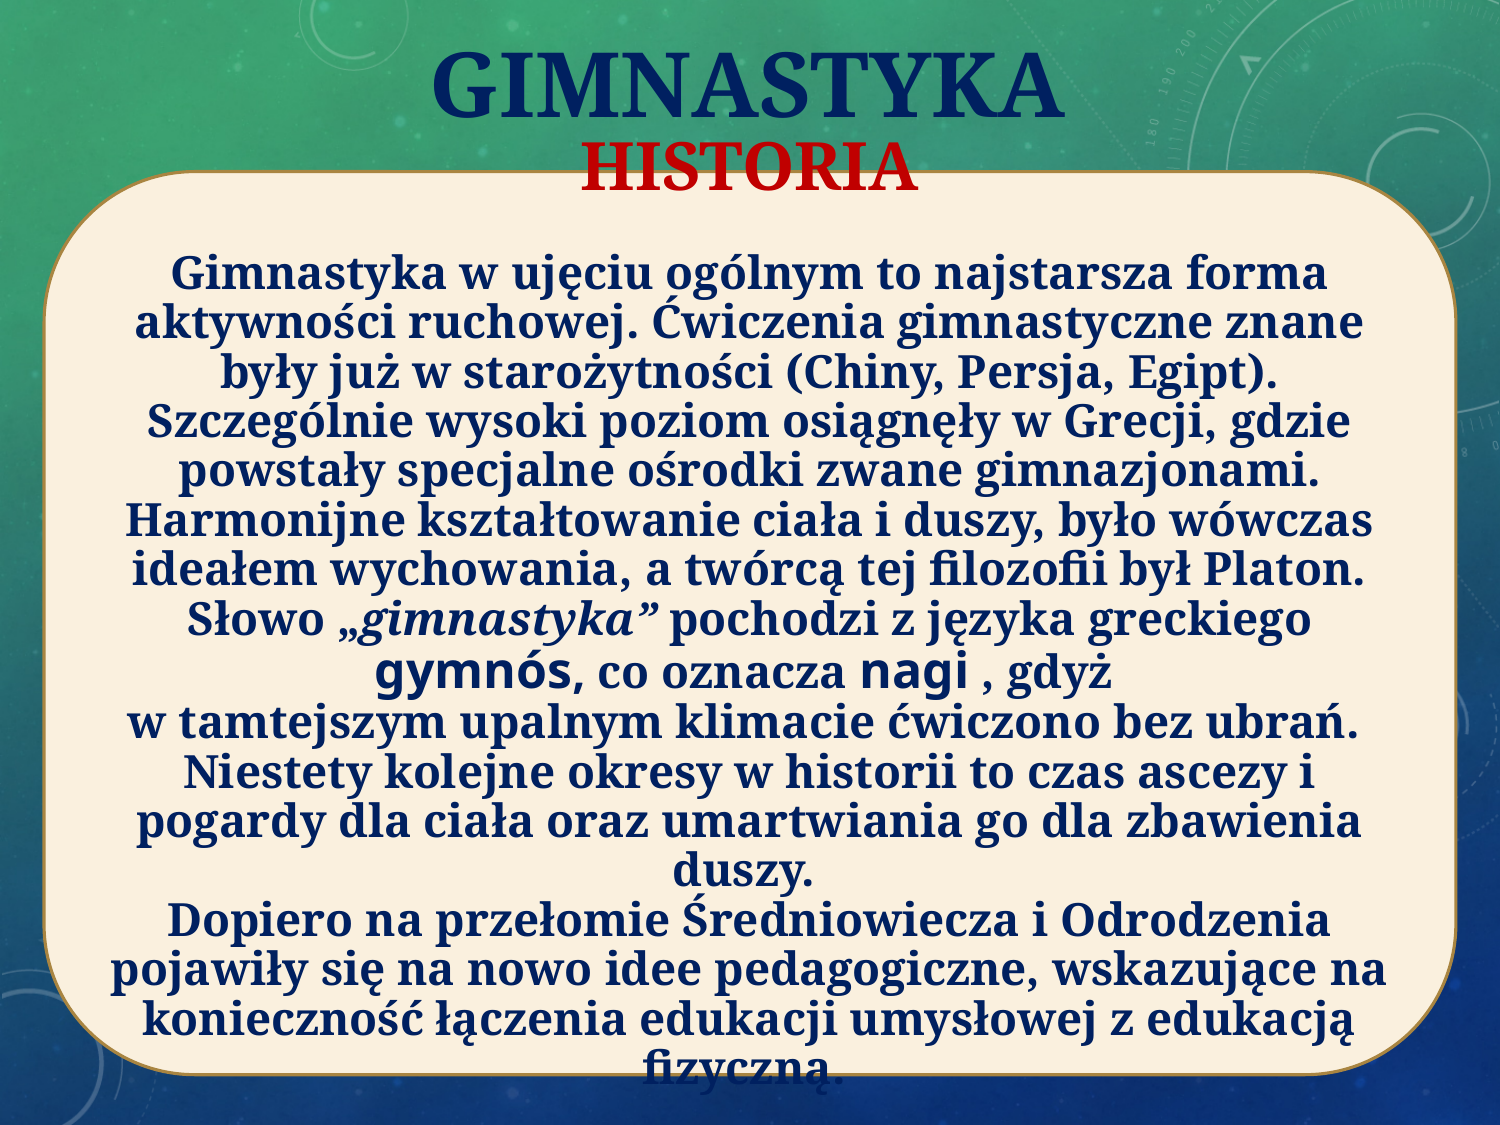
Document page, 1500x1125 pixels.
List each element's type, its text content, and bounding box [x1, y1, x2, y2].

text_box HISTORIA Gimnastyka w ujęciu ogólnym to najstarsza forma aktywności ruchowej. Ćwiczenia gimnastyczne znane były już w starożytności (Chiny, Persja, Egipt). Szczególnie wysoki poziom osiągnęły w Grecji, gdzie powstały specjalne ośrodki zwane gimnazjonami. Harmonijne kształtowanie ciała i duszy, było wówczas ideałem wychowania, a twórcą tej filozofii był Platon. Słowo „gimnastyka” pochodzi z języka greckiego gymnós, co oznacza nagi , gdyż w tamtejszym upalnym klimacie ćwiczono bez ubrań. Niestety kolejne okresy w historii to czas ascezy i pogardy dla ciała oraz umartwiania go dla zbawienia duszy. Dopiero na przełomie Średniowiecza i Odrodzenia pojawiły się na nowo idee pedagogiczne, wskazujące na konieczność łączenia edukacji umysłowej z edukacją fizyczną. [42, 169, 1458, 1077]
title GIMNASTYKA [21, 20, 1474, 144]
picture [0, 0, 1500, 1125]
